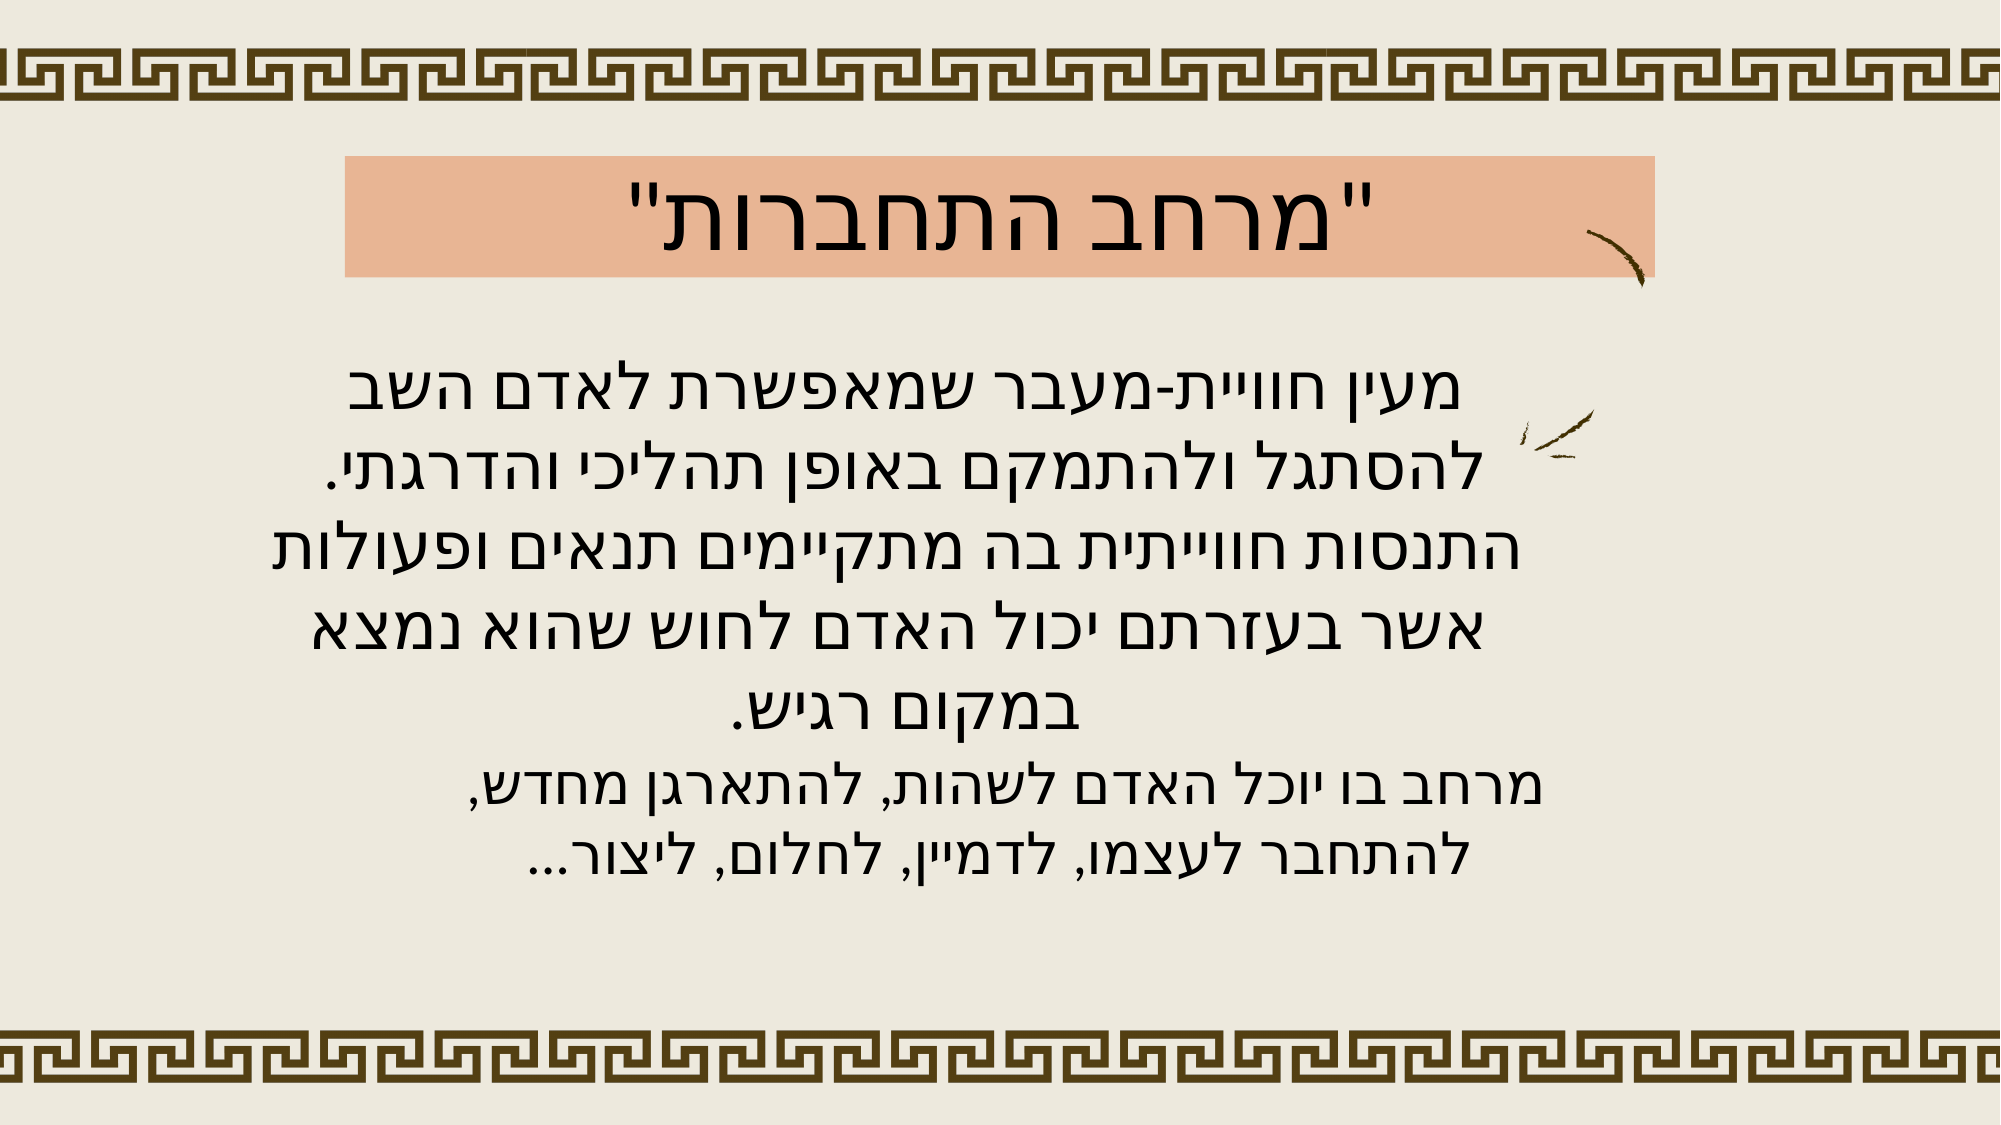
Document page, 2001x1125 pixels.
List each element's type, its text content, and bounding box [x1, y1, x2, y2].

text_box [344, 156, 389, 278]
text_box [0, 48, 2000, 102]
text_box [0, 1030, 2000, 1083]
text_box [1546, 238, 1655, 465]
text_box [1647, 258, 1655, 278]
text_box "מרחב התחברות" [389, 142, 1611, 294]
text_box מרחב בו יוכל האדם לשהות, להתארגן מחדש, להתחבר לעצמו, לדמיין, לחלום, ליצור... [73, 738, 1926, 894]
text_box מעין חוויית-מעבר שמאפשרת לאדם השב להסתגל ולהתמקם באופן תהליכי והדרגתי. התנסות חווייתית בה מתקיימים תנאים ופעולות אשר בעזרתם יכול האדם לחוש שהוא נמצא במקום רגיש. [228, 335, 1569, 738]
text_box [1611, 156, 1655, 255]
